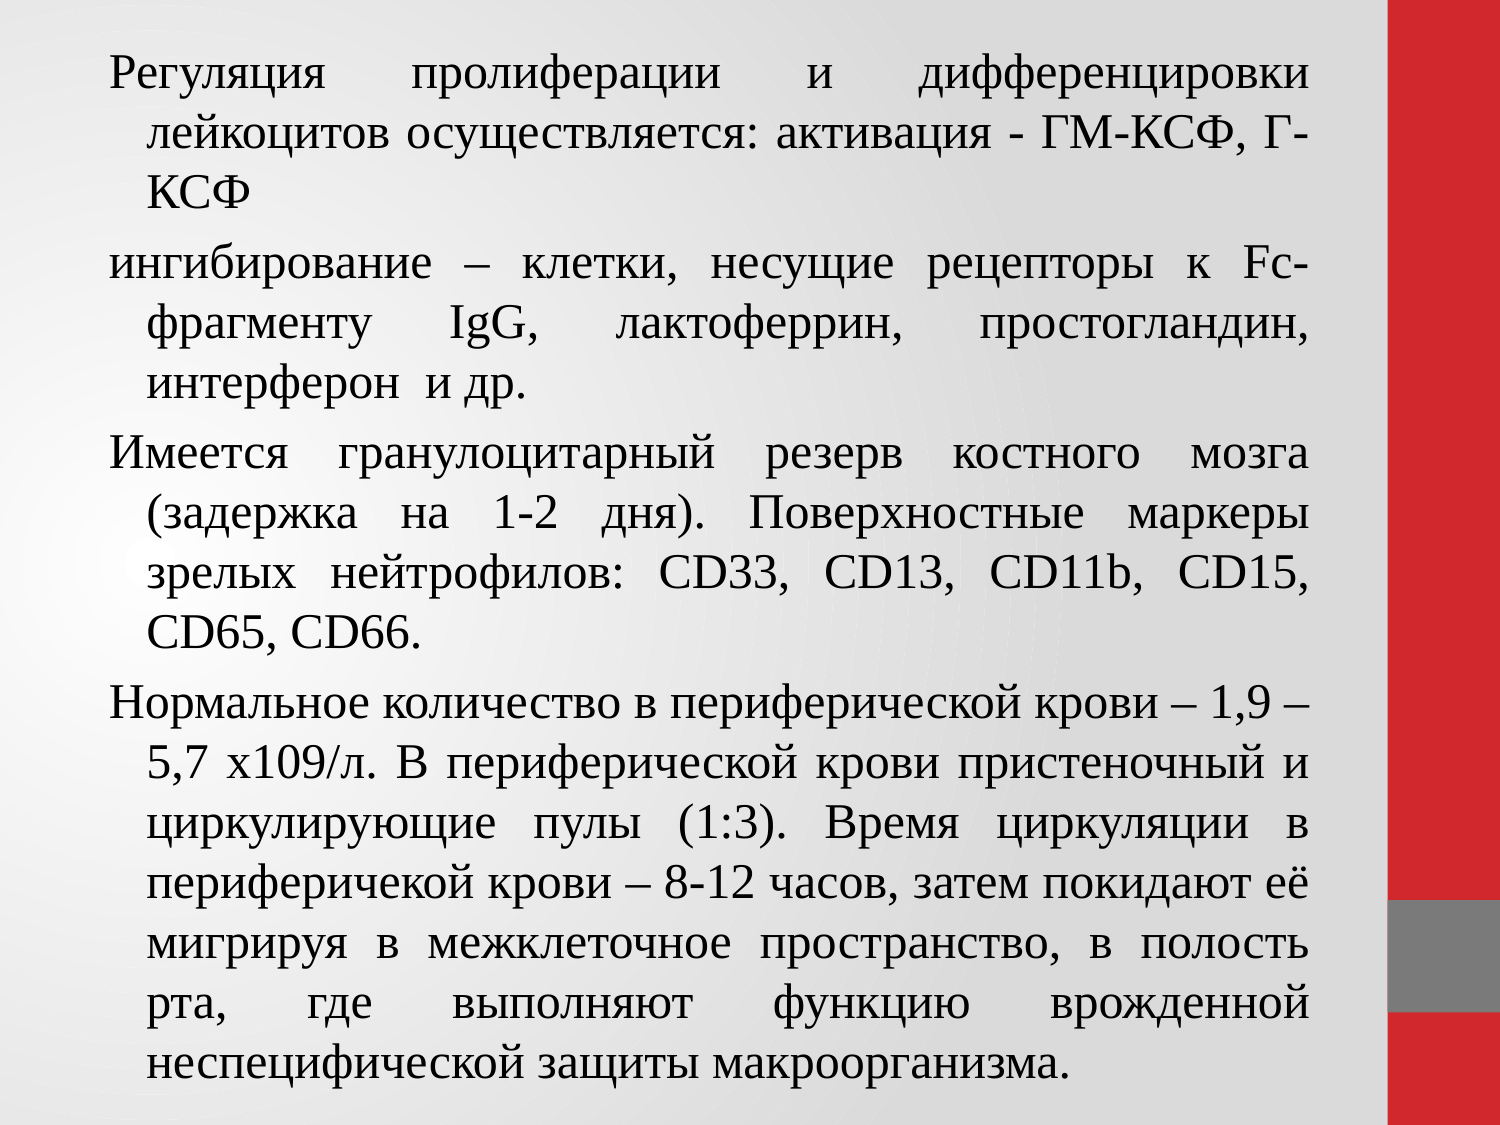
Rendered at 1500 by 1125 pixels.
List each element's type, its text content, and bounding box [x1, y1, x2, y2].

list Регуляция пролиферации и дифференцировки лейкоцитов осуществляется: активация - ГМ-КСФ, Г-КСФ ингибирование – клетки, несущие рецепторы к Fc-фрагменту IgG, лактоферрин, простогландин, интерферон и др. Имеется гранулоцитарный резерв костного мозга (задержка на 1-2 дня). Поверхностные маркеры зрелых нейтрофилов: CD33, CD13, CD11b, CD15, CD65, CD66. Нормальное количество в периферической крови – 1,9 – 5,7 х109/л. В периферической крови пристеночный и циркулирующие пулы (1:3). Время циркуляции в периферичекой крови – 8-12 часов, затем покидают её мигрируя в межклеточное пространство, в полость рта, где выполняют функцию врожденной неспецифической защиты макроорганизма. [75, 30, 1325, 1125]
